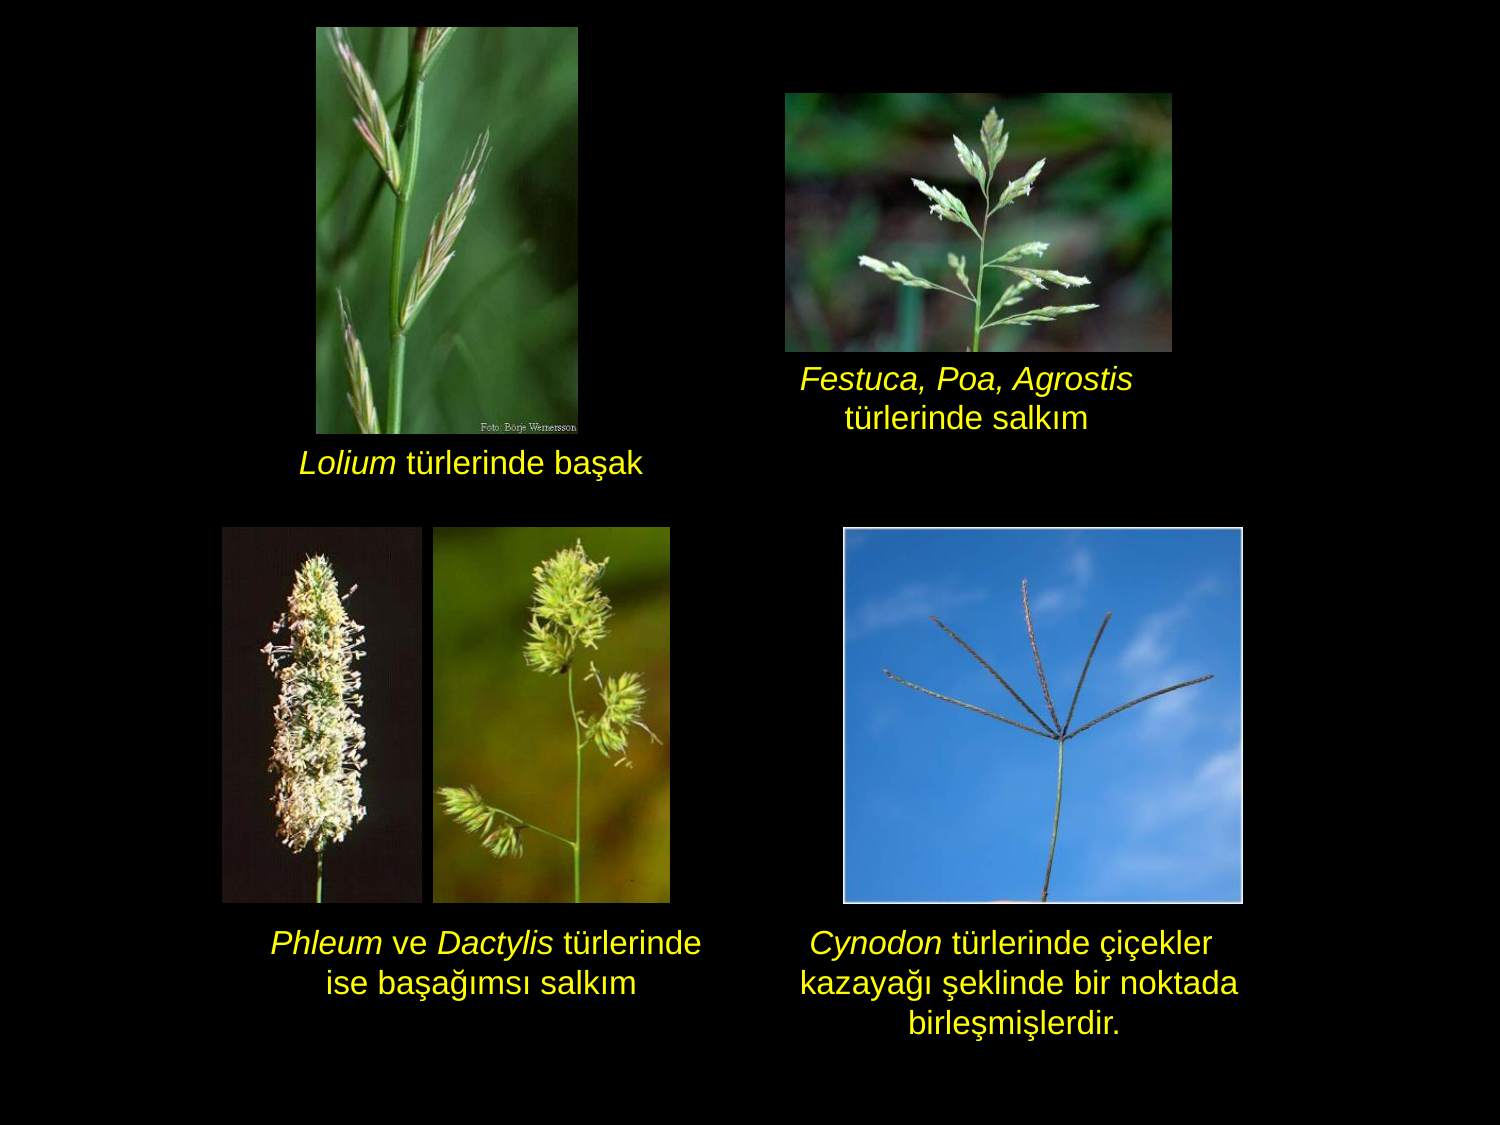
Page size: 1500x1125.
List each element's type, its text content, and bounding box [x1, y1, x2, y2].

picture [221, 527, 422, 903]
text_box Festuca, Poa, Agrostis türlerinde salkım [738, 349, 1196, 444]
picture [316, 26, 578, 434]
text_box Cynodon türlerinde çiçekler kazayağı şeklinde bir noktada birleşmişlerdir. [749, 913, 1289, 1049]
picture [784, 93, 1172, 352]
text_box Lolium türlerinde başak [257, 433, 685, 489]
picture [433, 527, 670, 903]
text_box Phleum ve Dactylis türlerinde ise başağımsı salkım [246, 913, 727, 1009]
picture [843, 527, 1243, 905]
